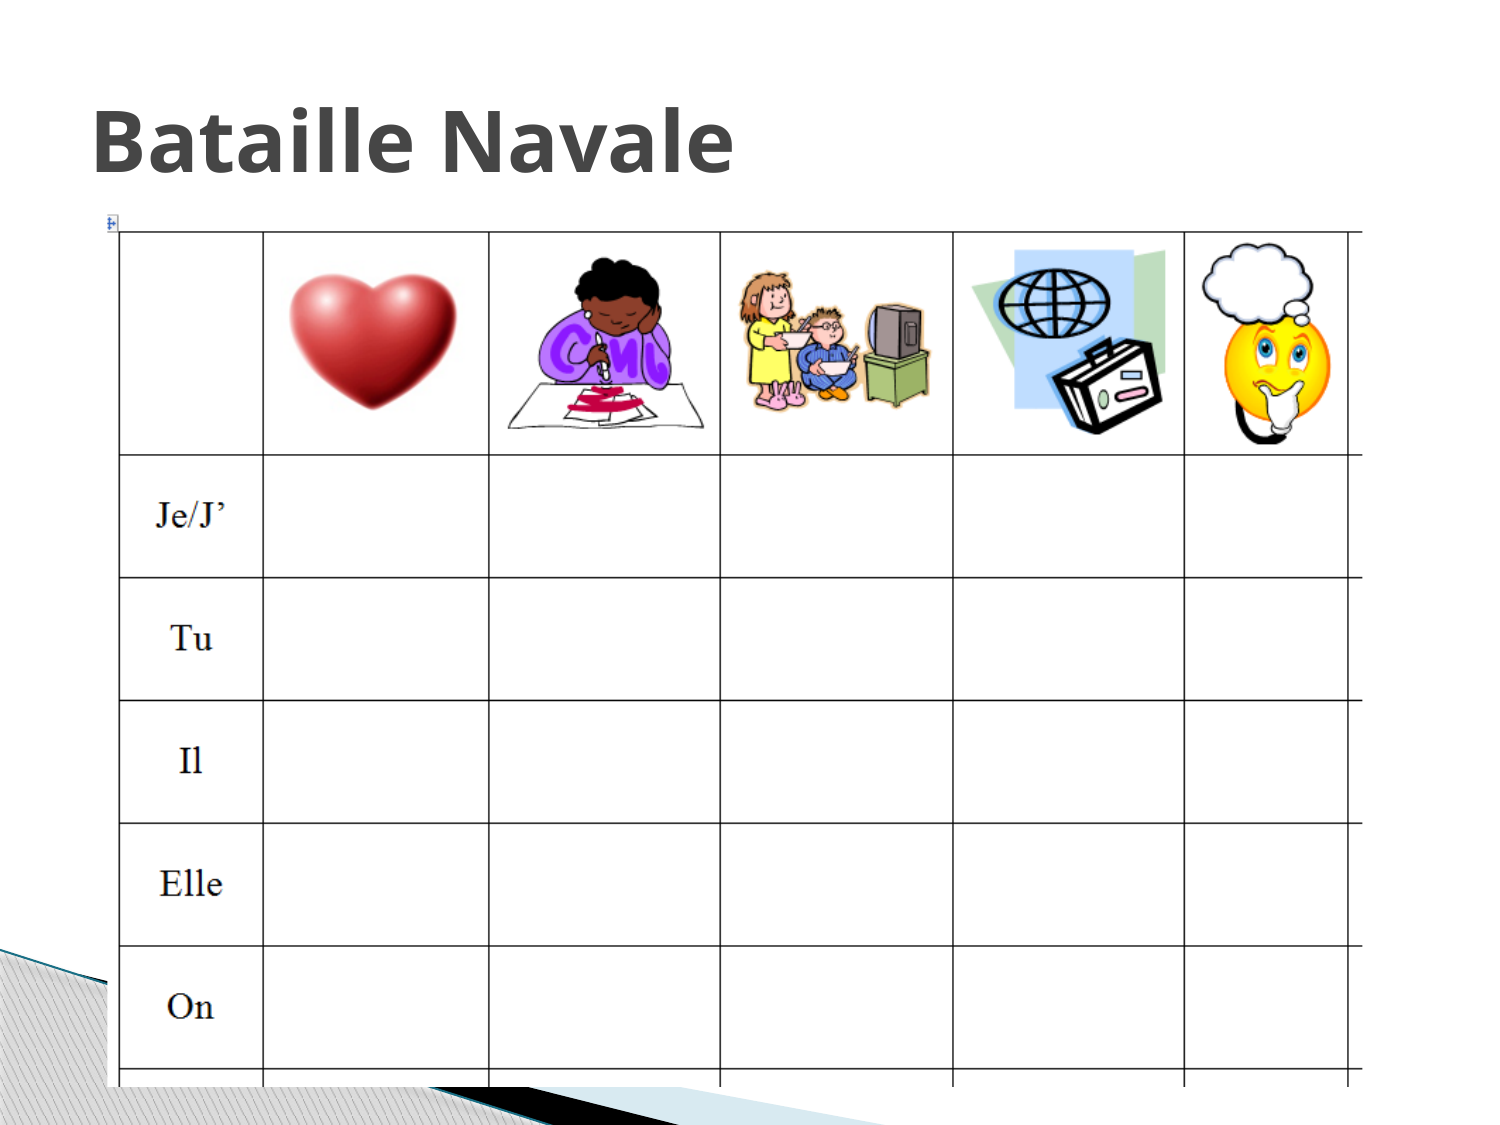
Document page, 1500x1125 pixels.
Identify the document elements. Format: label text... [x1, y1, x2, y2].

title Bataille Navale [75, 45, 1425, 233]
picture [107, 212, 1363, 1087]
